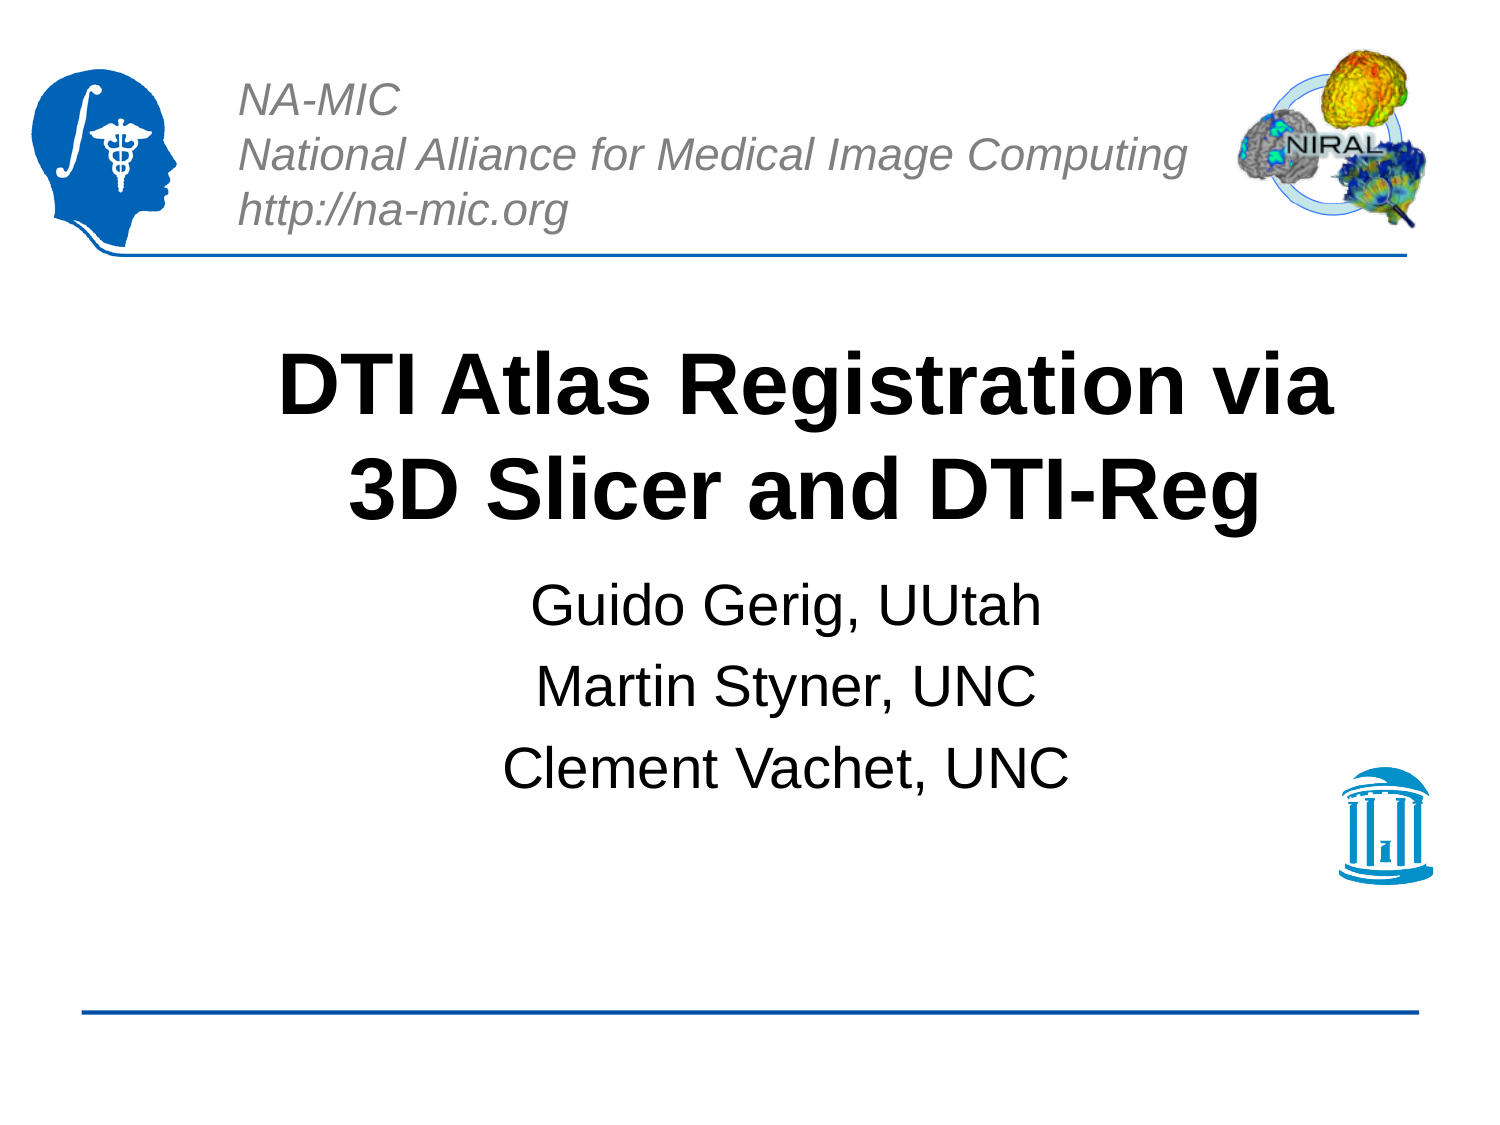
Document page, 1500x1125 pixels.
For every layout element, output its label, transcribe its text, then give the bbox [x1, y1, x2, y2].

picture [1338, 760, 1437, 887]
subtitle Guido Gerig, UUtah Martin Styner, UNC Clement Vachet, UNC [205, 559, 1369, 982]
title DTI Atlas Registration via 3D Slicer and DTI-Reg [224, 288, 1388, 577]
picture [31, 48, 1436, 257]
